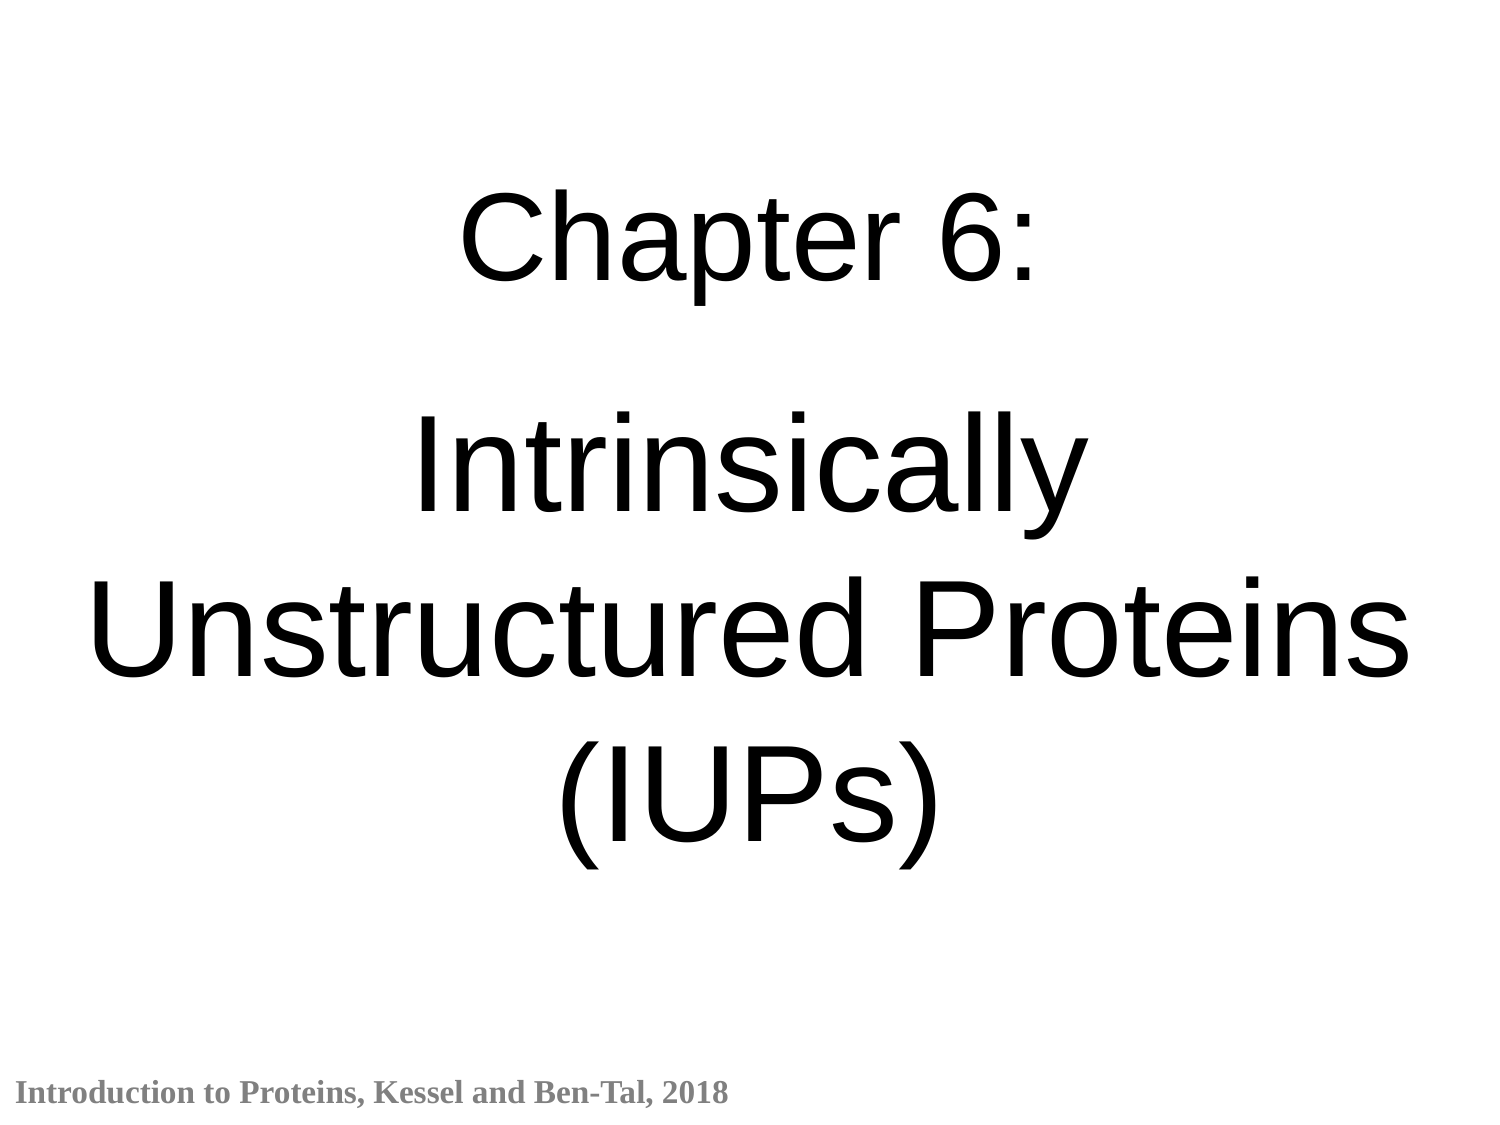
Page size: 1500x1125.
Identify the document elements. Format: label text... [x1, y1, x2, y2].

text_box Chapter 6: Intrinsically Unstructured Proteins (IUPs) [40, 147, 1459, 877]
